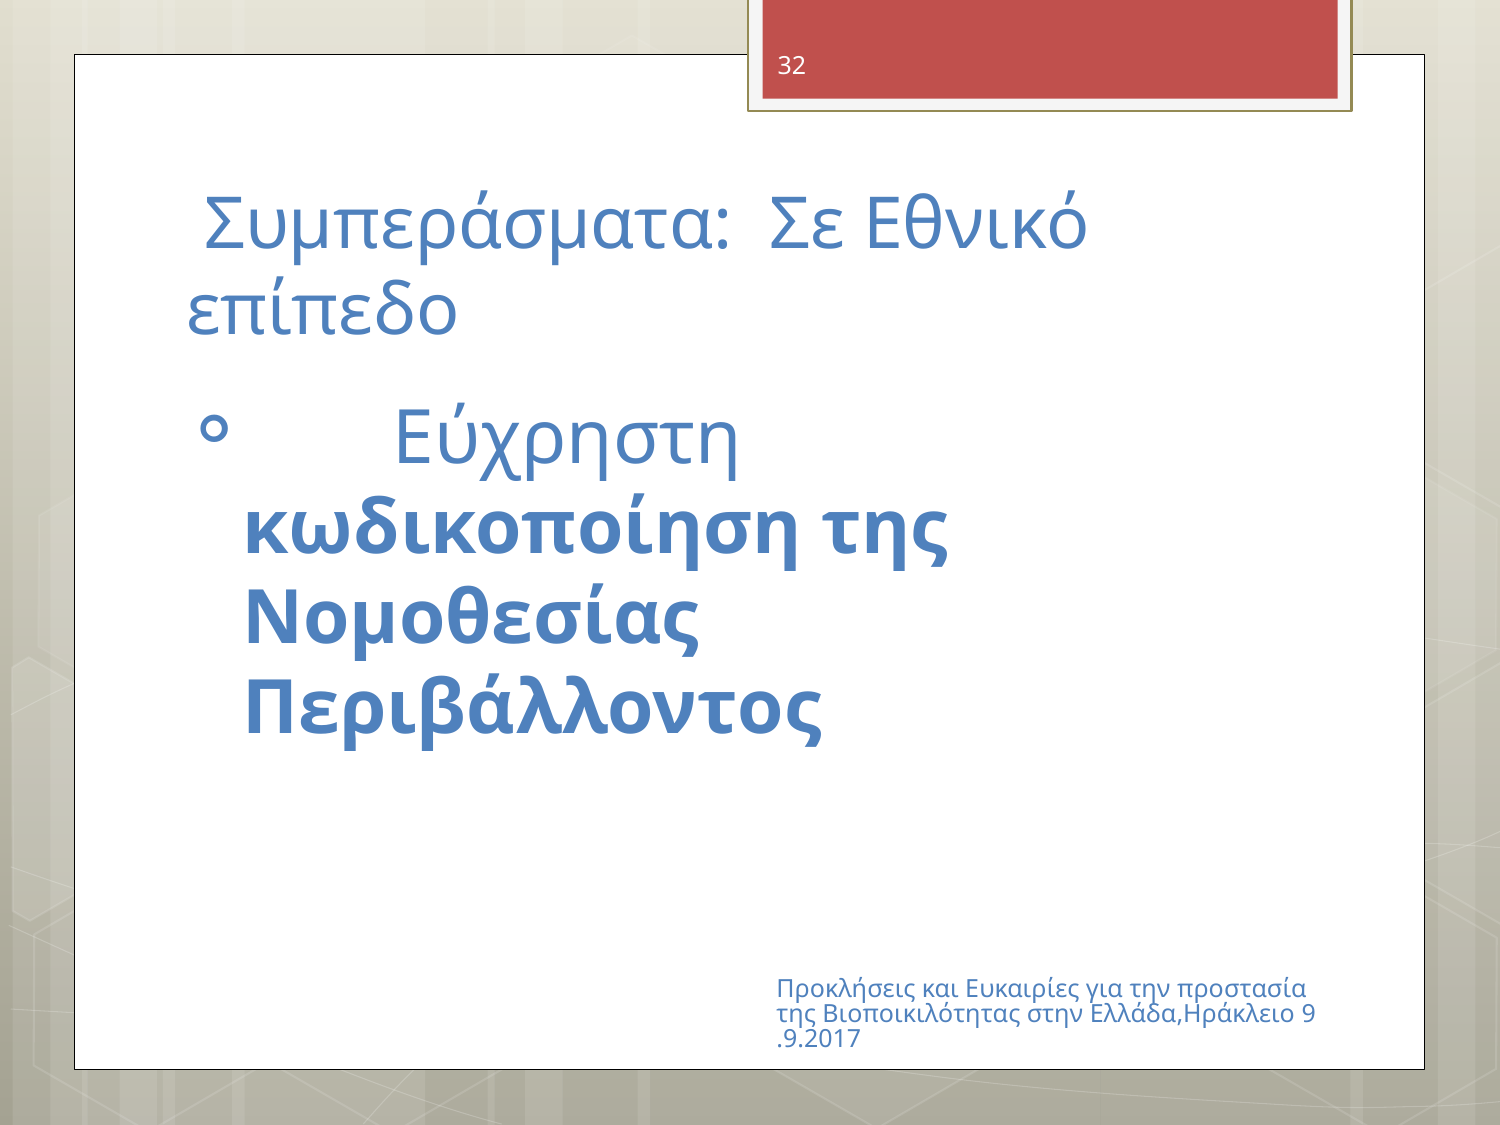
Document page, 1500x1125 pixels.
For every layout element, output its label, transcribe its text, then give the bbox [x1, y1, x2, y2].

list Εύχρηστη κωδικοποίηση της Νομοθεσίας Περιβάλλοντος [171, 381, 1283, 957]
slide_number 32 [762, 36, 982, 97]
title Συμπεράσματα: Σε Εθνικό επίπεδο [171, 168, 1324, 357]
footer Προκλήσεις και Ευκαιρίες για την προστασία της Βιοποικιλότητας στην Ελλάδα,Ηράκλειο 9.9.2017 [761, 960, 1336, 1020]
